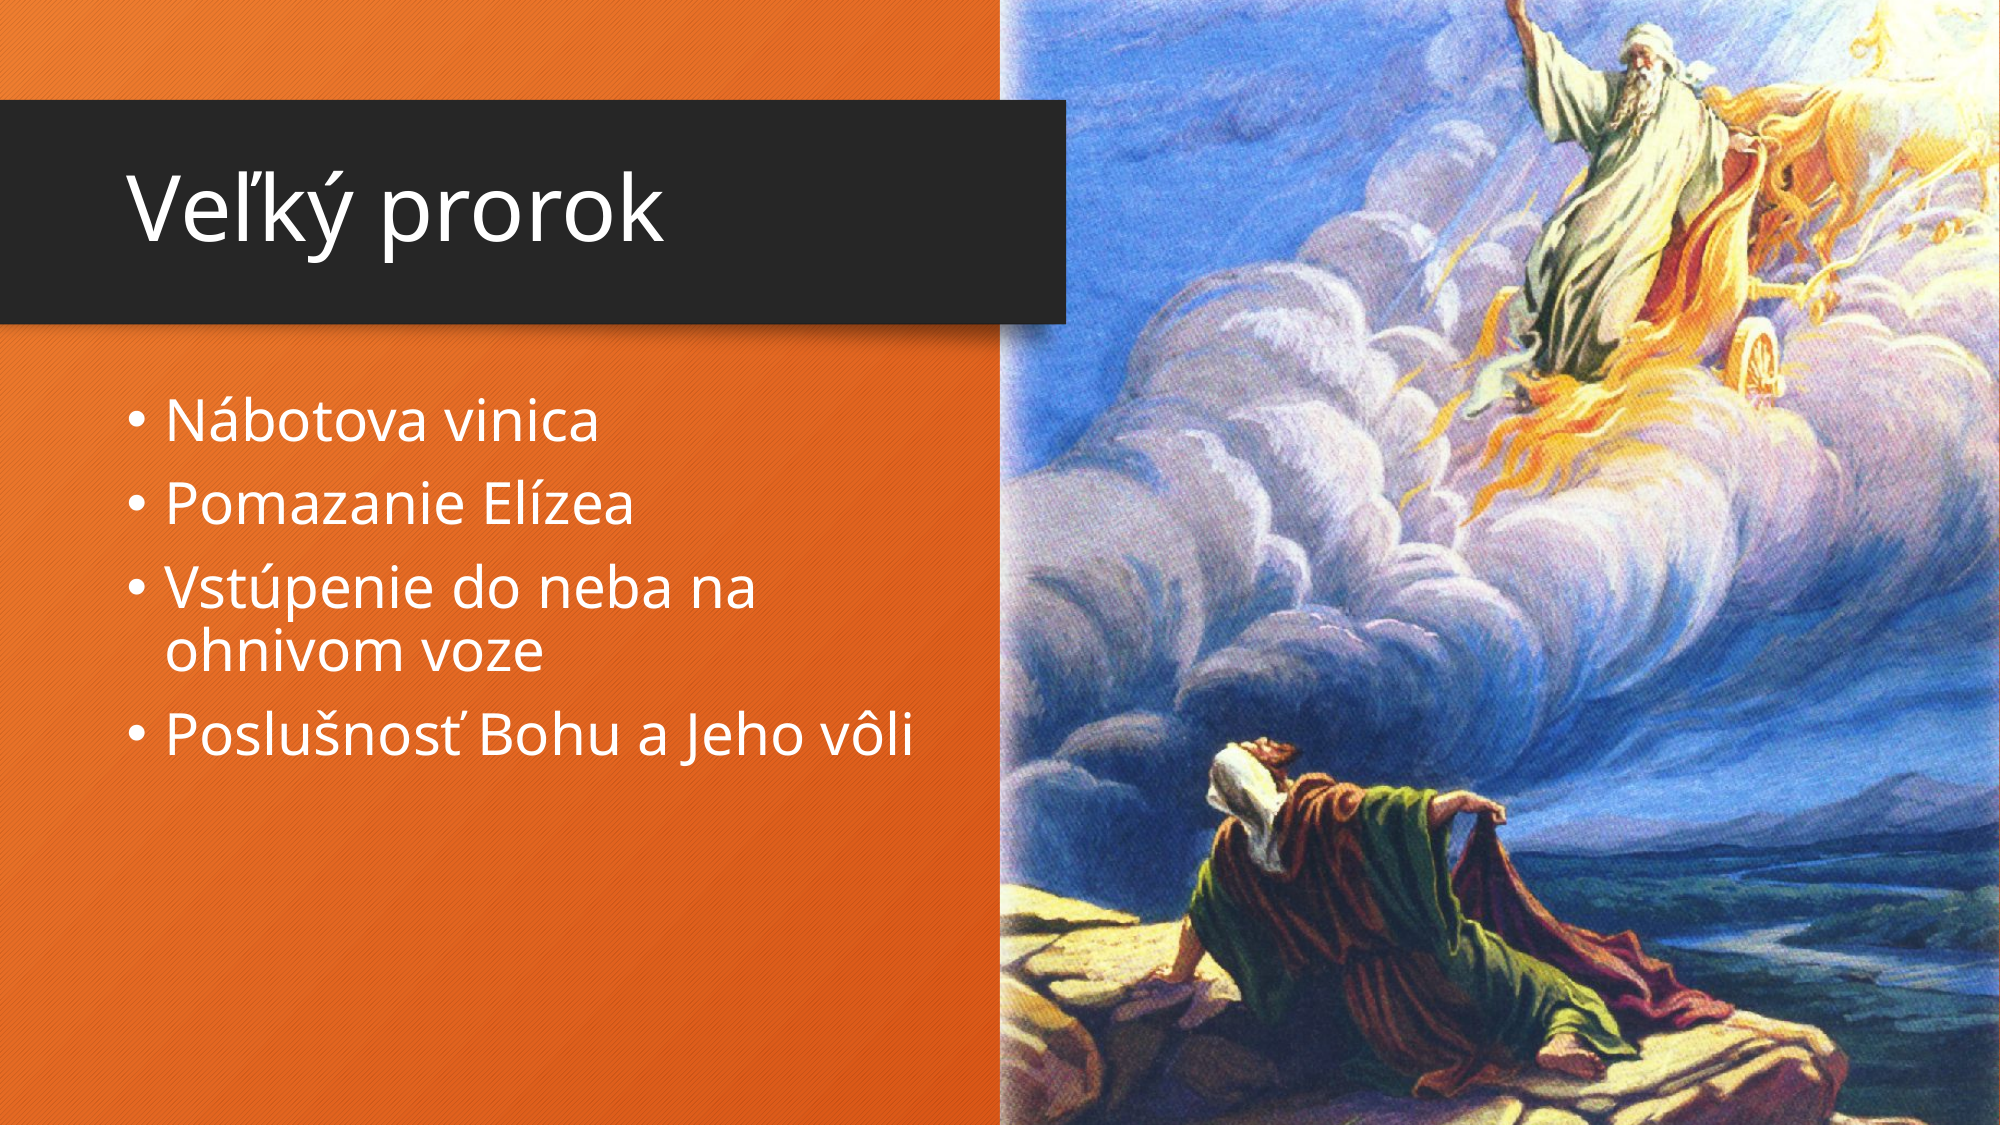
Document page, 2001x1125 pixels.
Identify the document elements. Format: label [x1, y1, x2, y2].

text_box [0, 367, 999, 1125]
text_box [0, 0, 999, 322]
picture [0, 0, 2000, 1125]
